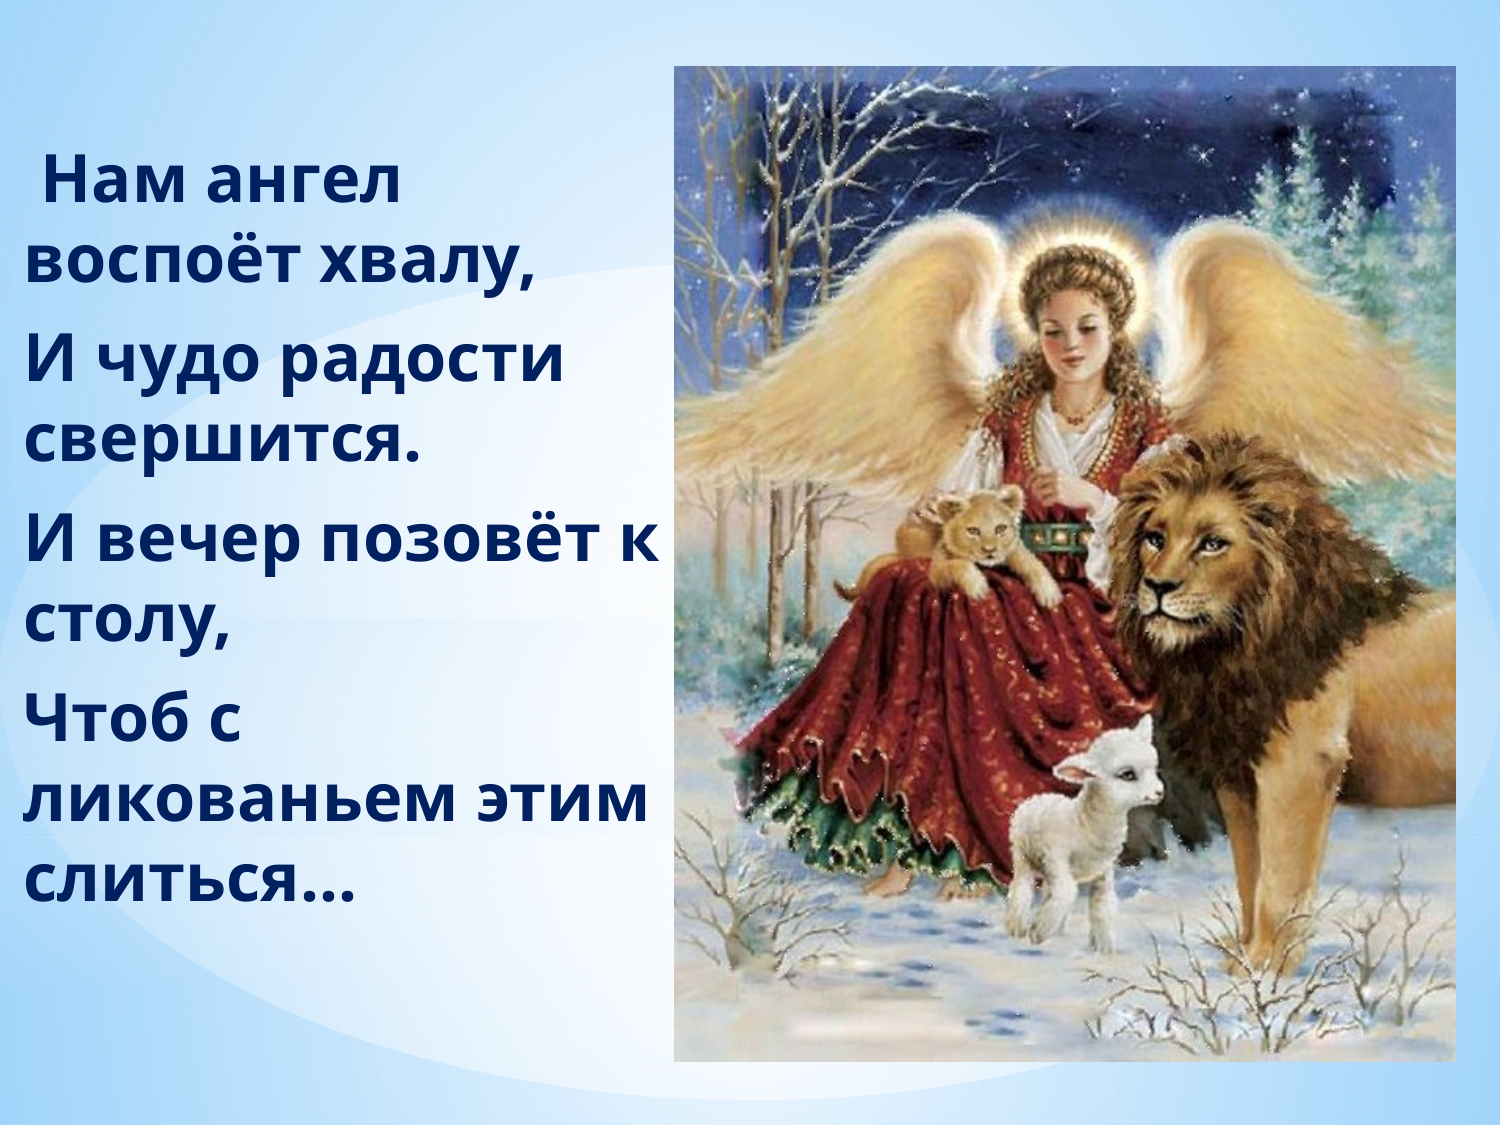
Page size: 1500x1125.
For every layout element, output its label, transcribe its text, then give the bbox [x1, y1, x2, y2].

text_box Нам ангел воспоёт хвалу, И чудо радости свершится. И вечер позовёт к столу, Чтоб с ликованьем этим слиться… [1, 420, 667, 630]
picture [673, 66, 1456, 1062]
